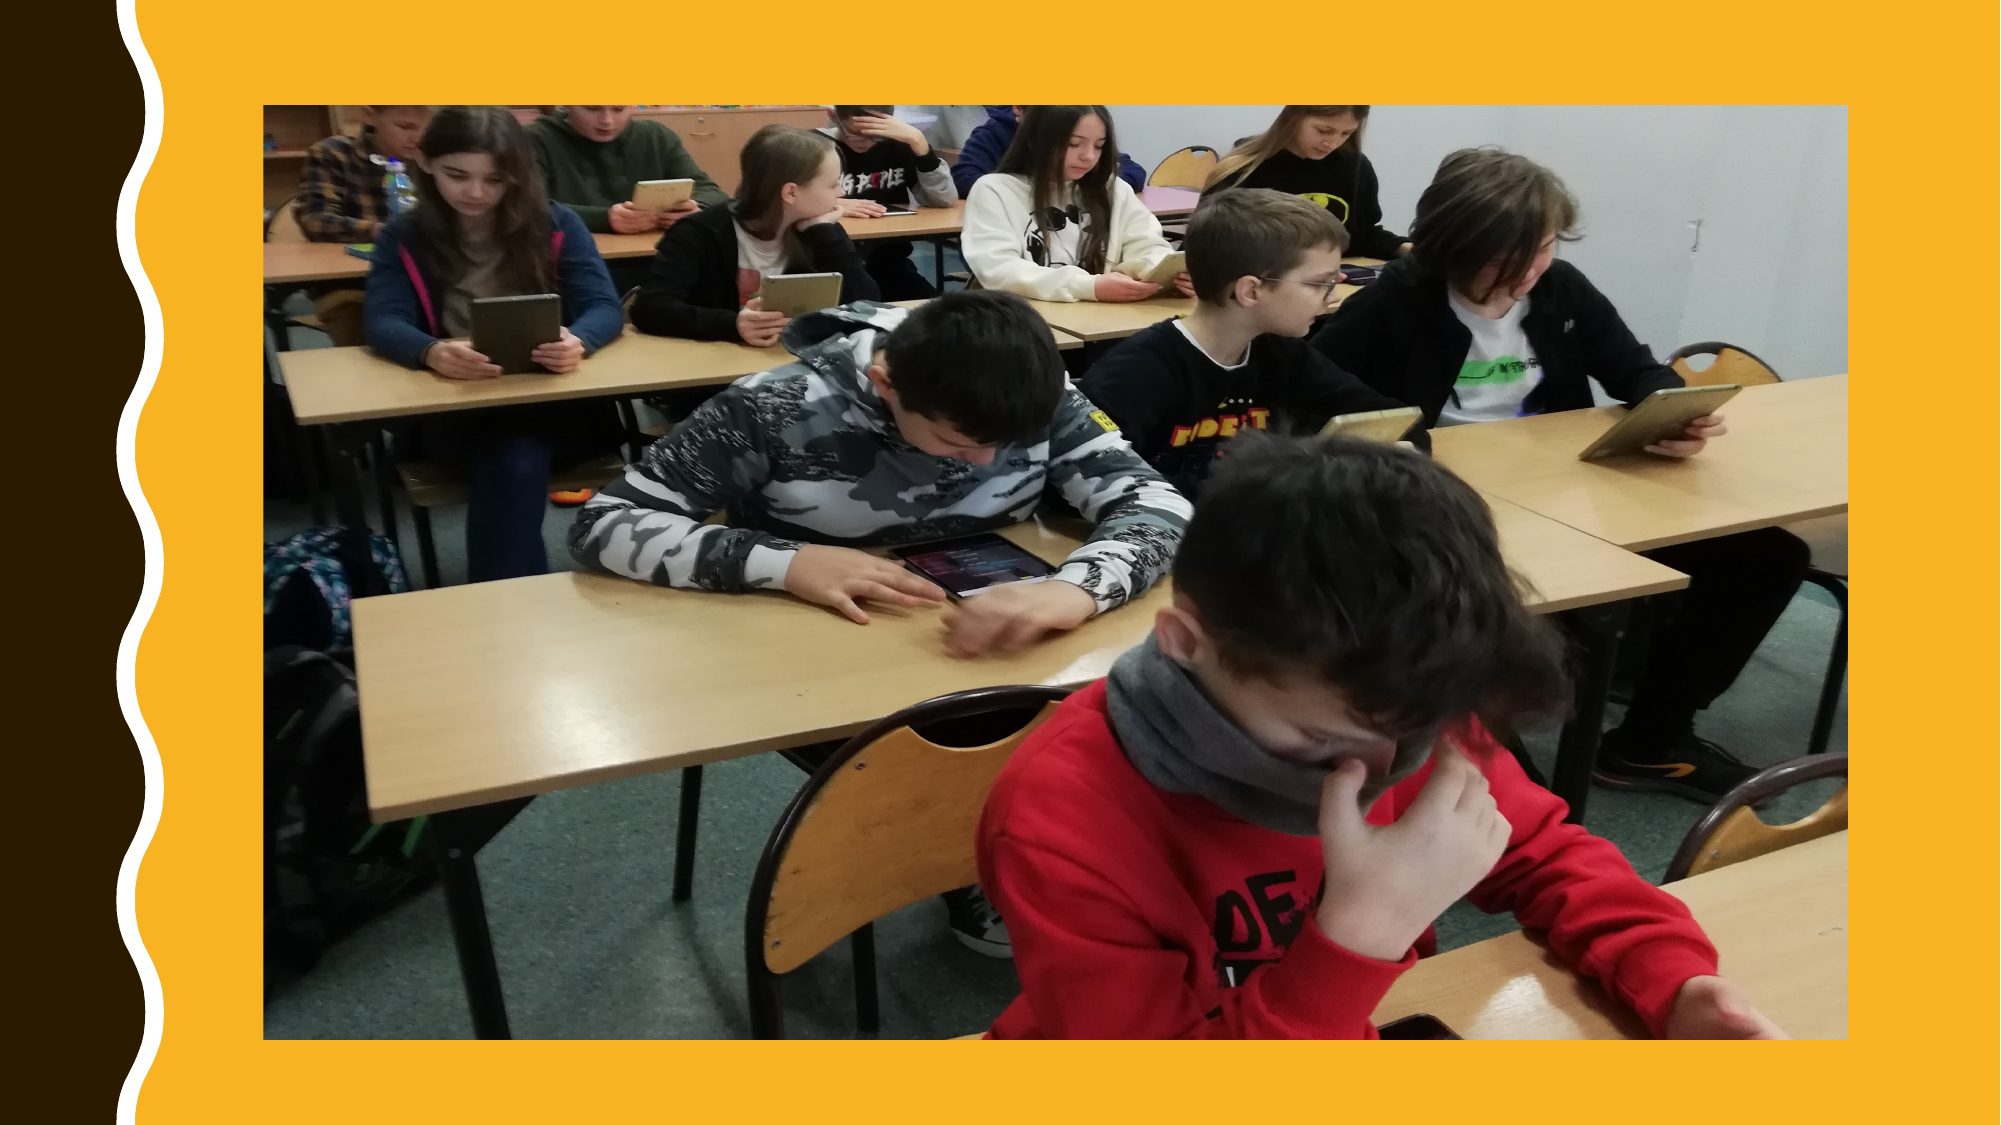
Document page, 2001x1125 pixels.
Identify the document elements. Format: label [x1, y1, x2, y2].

picture [263, 105, 1848, 1040]
text_box [0, 0, 146, 1125]
text_box [136, 0, 2000, 1125]
text_box [117, 0, 164, 1125]
